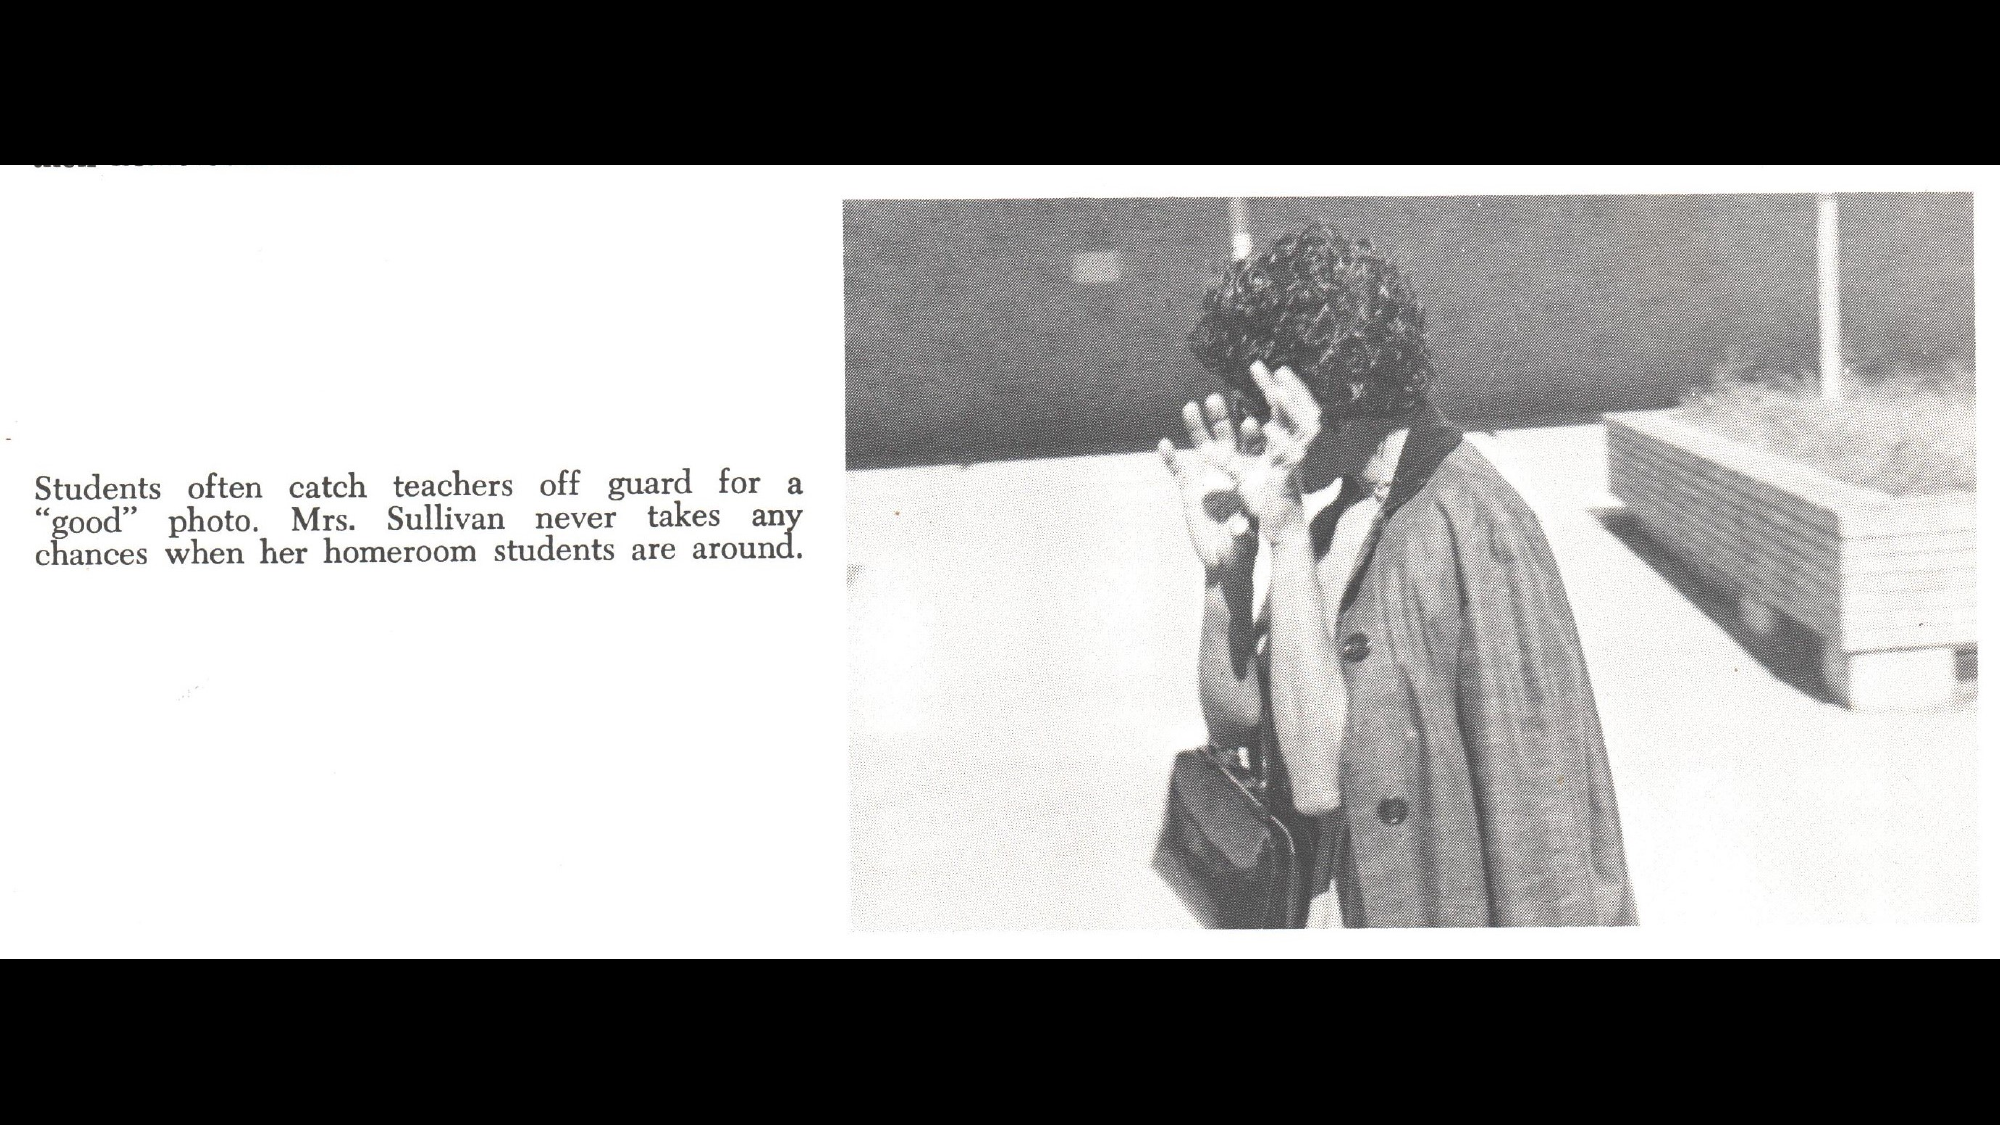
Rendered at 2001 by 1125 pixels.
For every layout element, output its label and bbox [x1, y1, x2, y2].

picture [0, 165, 2000, 959]
